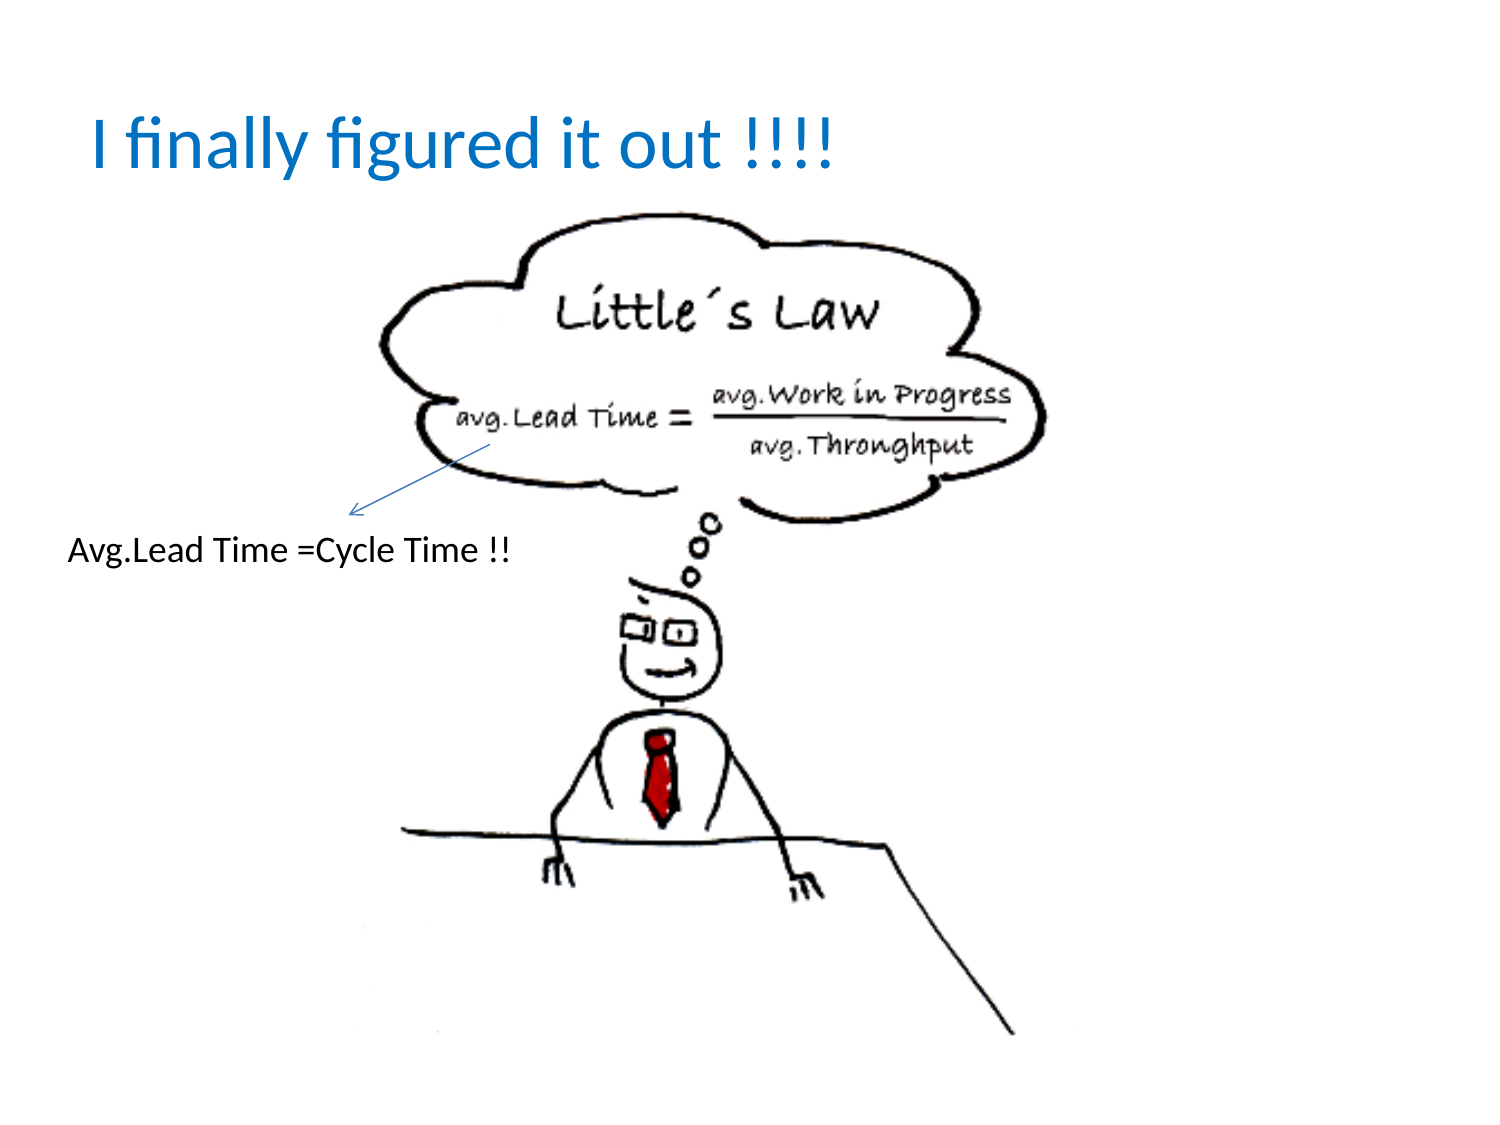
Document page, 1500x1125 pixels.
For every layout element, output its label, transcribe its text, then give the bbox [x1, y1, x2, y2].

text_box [348, 444, 491, 516]
picture [348, 195, 1076, 1040]
title I finally figured it out !!!! [75, 45, 1425, 233]
text_box Avg.Lead Time =Cycle Time !! [53, 517, 342, 578]
